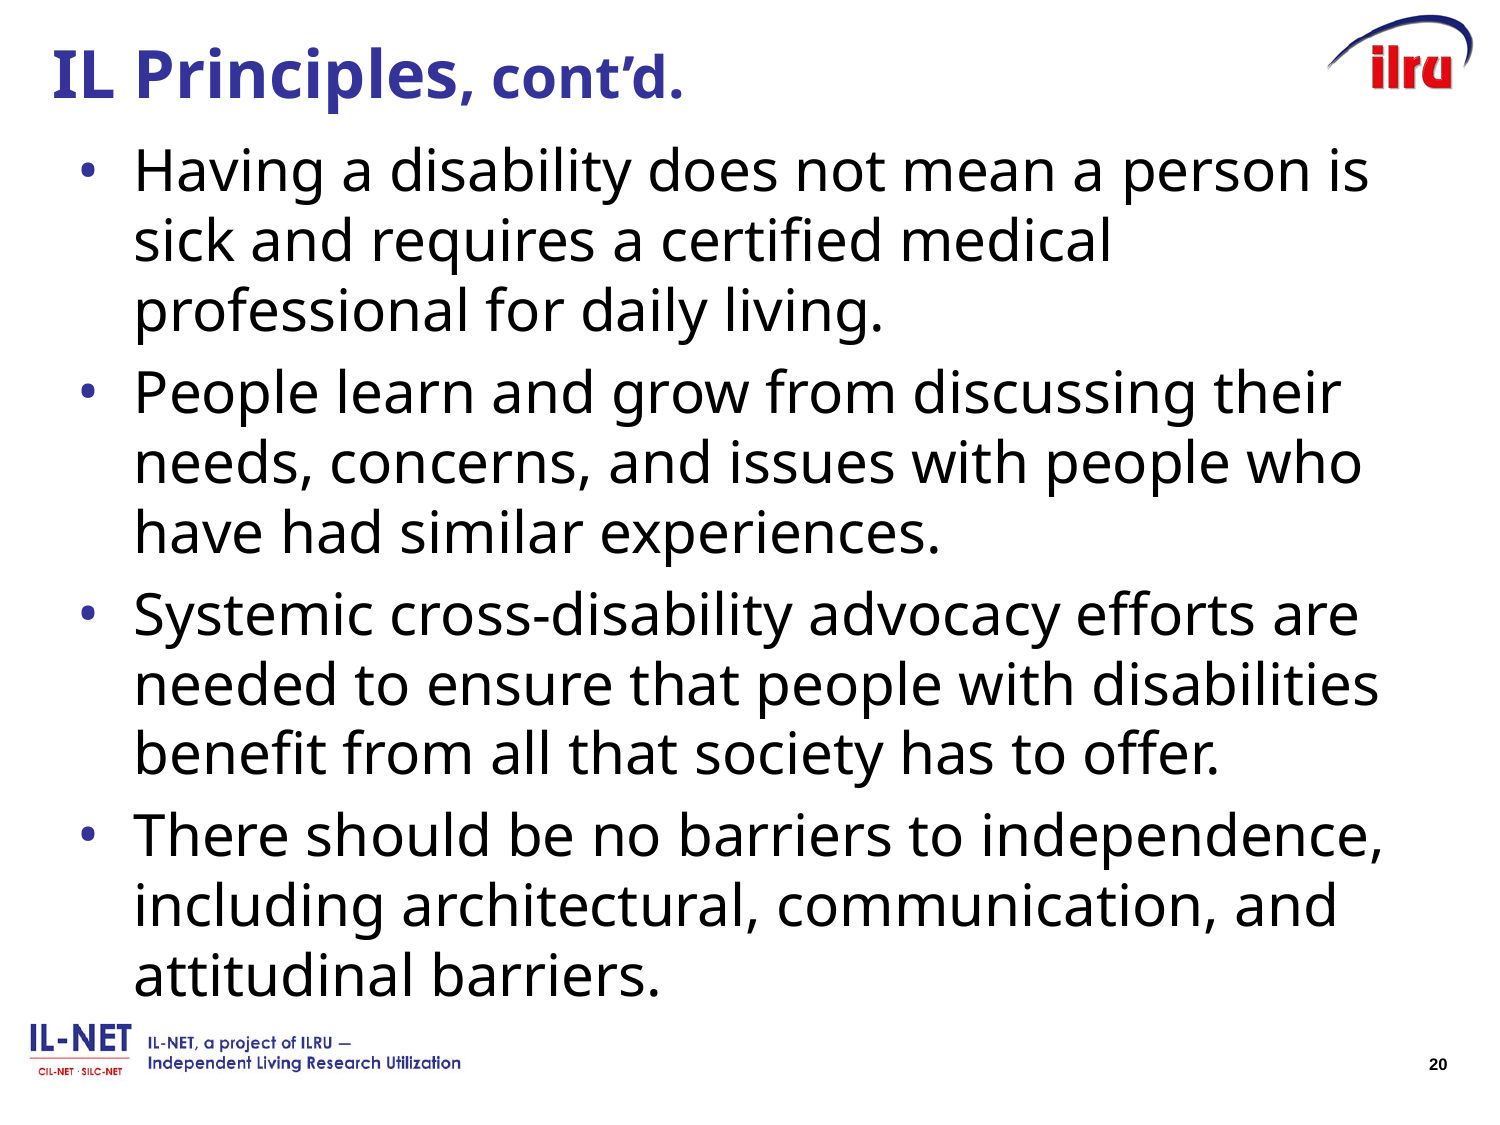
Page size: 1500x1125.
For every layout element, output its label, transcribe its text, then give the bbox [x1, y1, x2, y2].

picture [12, 1005, 478, 1092]
title IL Principles, cont’d. [37, 7, 1300, 137]
picture [1325, 12, 1488, 90]
list Having a disability does not mean a person is sick and requires a certified medical professional for daily living. People learn and grow from discussing their needs, concerns, and issues with people who have had similar experiences. Systemic cross-disability advocacy efforts are needed to ensure that people with disabilities benefit from all that society has to offer. There should be no barriers to independence, including architectural, communication, and attitudinal barriers. [62, 118, 1438, 993]
